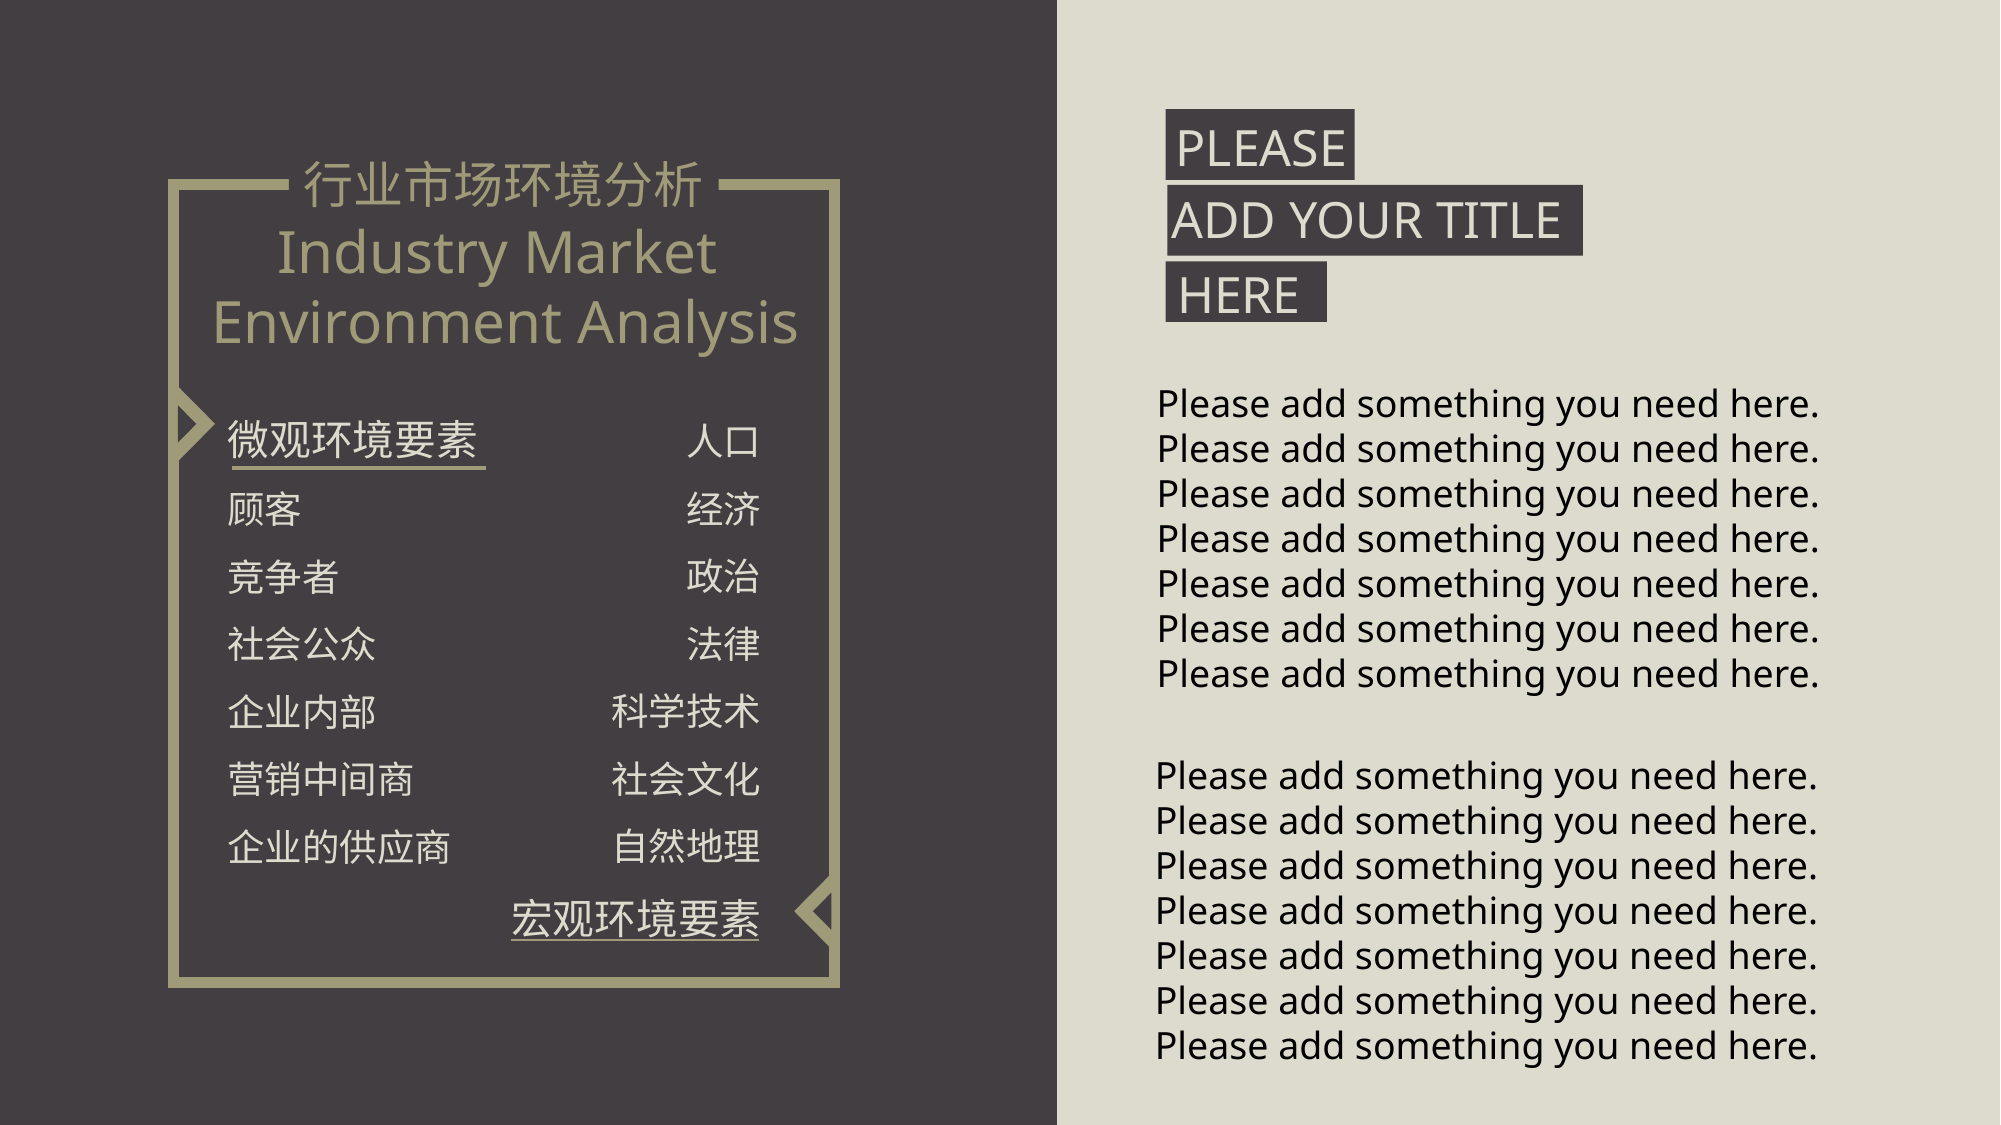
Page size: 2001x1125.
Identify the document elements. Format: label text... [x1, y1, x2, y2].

text_box HERE [1162, 256, 1329, 332]
text_box Industry Market Environment Analysis [196, 208, 815, 363]
text_box 行业市场环境分析 [288, 146, 719, 208]
text_box Please add something you need here. Please add something you need here. Please add something you need here. Please add something you need here. Please add something you need here. Please add something you need here. Please add something you need here. [1139, 744, 1899, 1075]
text_box 微观环境要素 顾客 竞争者 社会公众 企业内部 营销中间商 企业的供应商 [212, 381, 511, 877]
text_box Please add something you need here. Please add something you need here. Please add something you need here. Please add something you need here. Please add something you need here. Please add something you need here. Please add something you need here. [1141, 372, 1900, 703]
text_box ADD YOUR TITLE [1156, 181, 1591, 256]
text_box [172, 183, 836, 984]
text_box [794, 873, 832, 949]
text_box PLEASE [1160, 108, 1375, 181]
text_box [177, 386, 215, 462]
text_box [0, 0, 1058, 1125]
text_box 人口 经济 政治 法律 科学技术 社会文化 自然地理 宏观环境要素 [335, 388, 777, 951]
